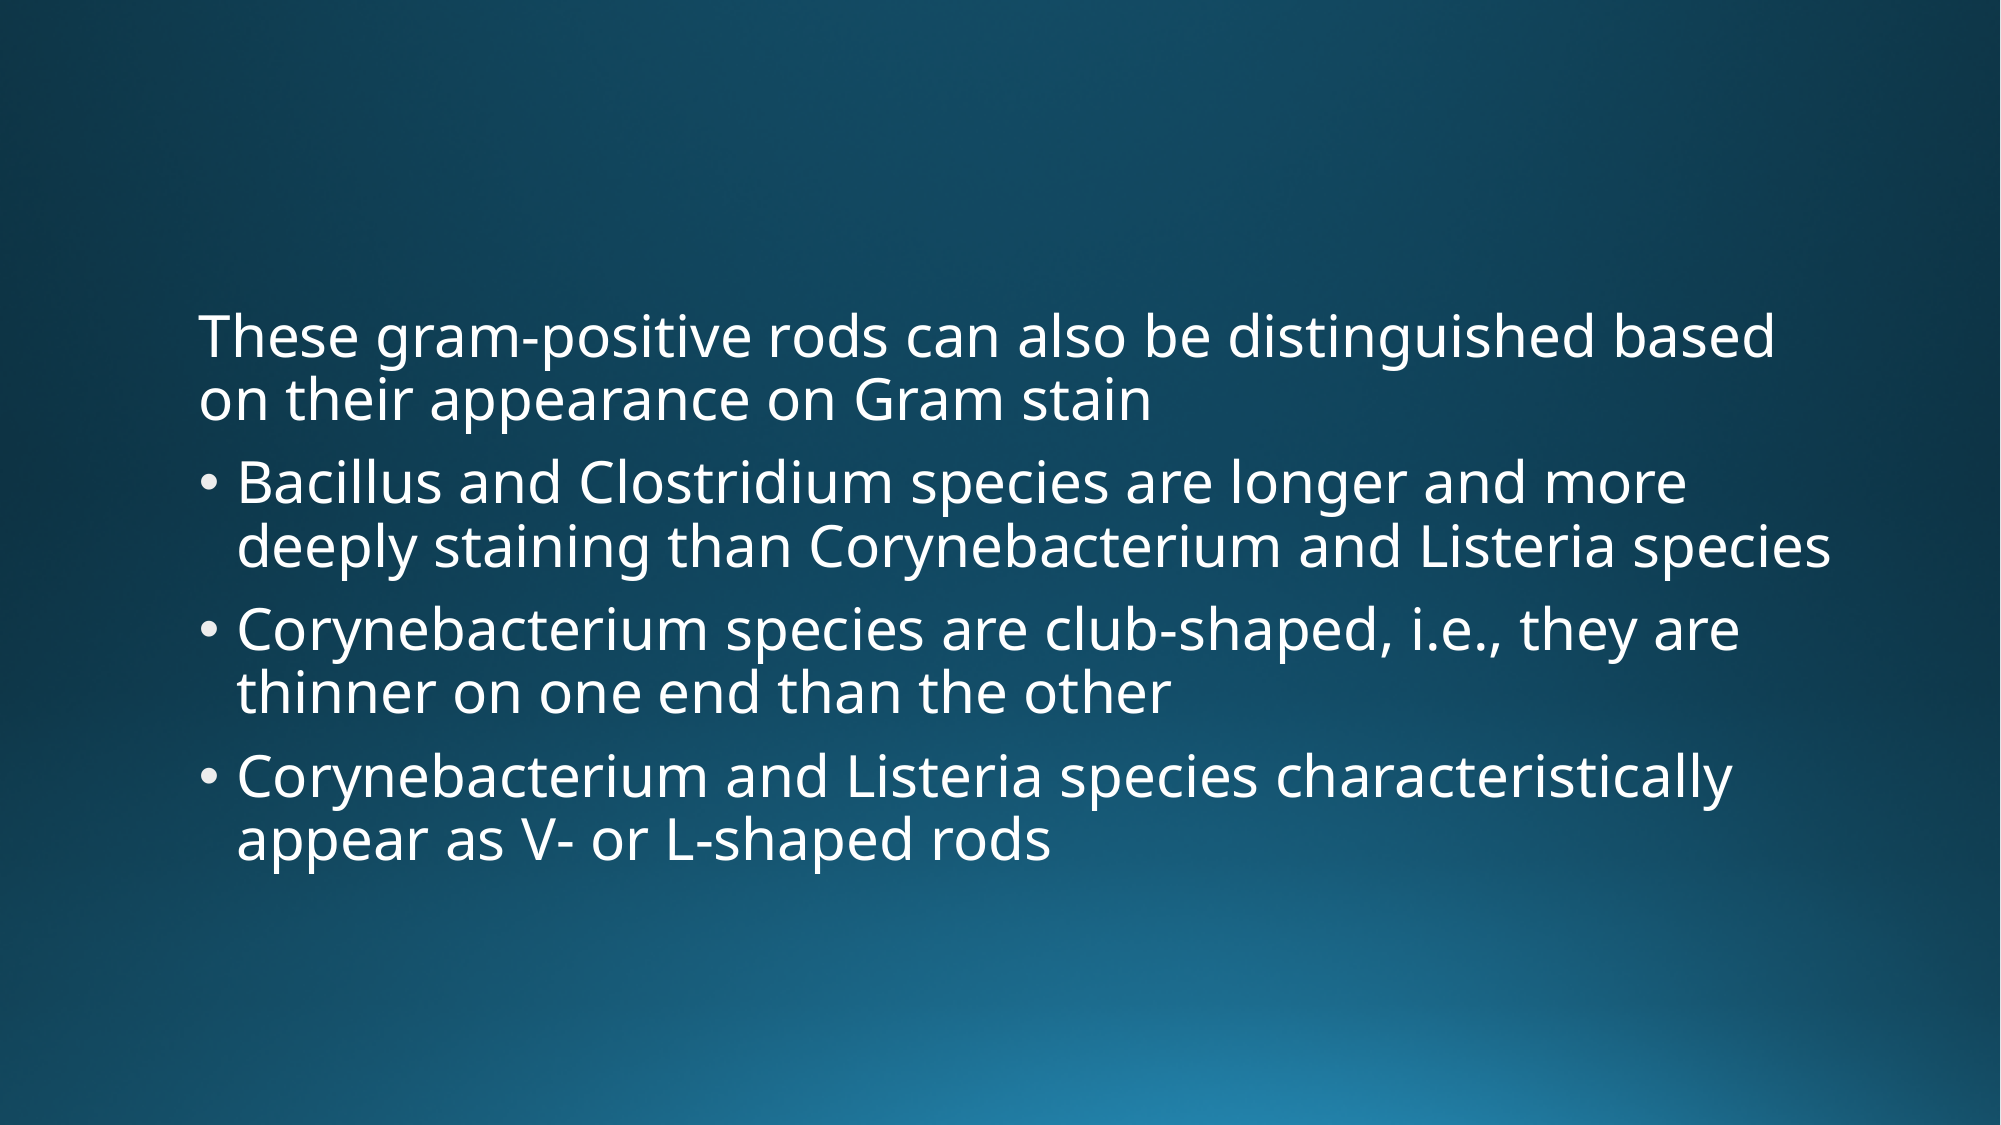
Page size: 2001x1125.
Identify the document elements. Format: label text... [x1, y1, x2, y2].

picture [0, 0, 2001, 1125]
list These gram-positive rods can also be distinguished based on their appearance on Gram stain Bacillus and Clostridium species are longer and more deeply staining than Corynebacterium and Listeria species Corynebacterium species are club-shaped, i.e., they are thinner on one end than the other Corynebacterium and Listeria species characteristically appear as V- or L-shaped rods [183, 299, 1863, 1014]
